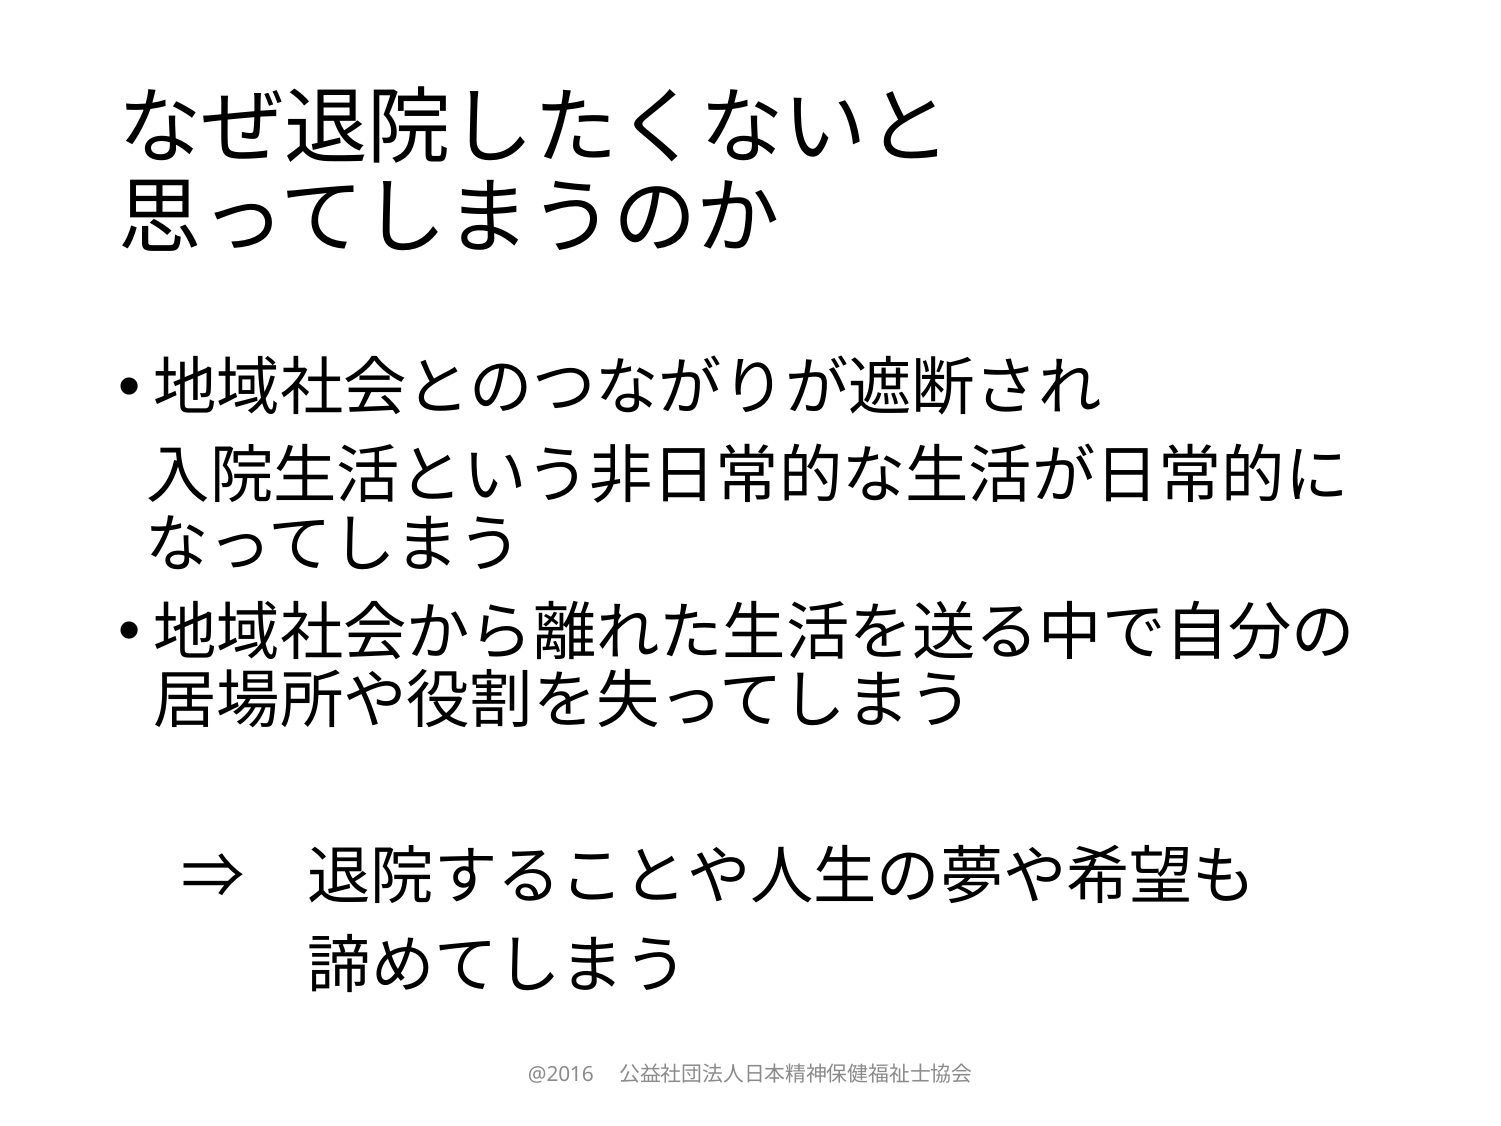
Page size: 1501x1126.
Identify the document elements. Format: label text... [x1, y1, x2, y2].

footer @2016 公益社団法人日本精神保健福祉士協会 [496, 1042, 1004, 1103]
title なぜ退院したくないと 思ってしまうのか [103, 71, 1398, 261]
list 地域社会とのつながりが遮断され 入院生活という非日常的な生活が日常的になってしまう 地域社会から離れた生活を送る中で自分の居場所や役割を失ってしまう ⇒ 退院することや人生の夢や希望も 諦めてしまう [103, 261, 1416, 1014]
